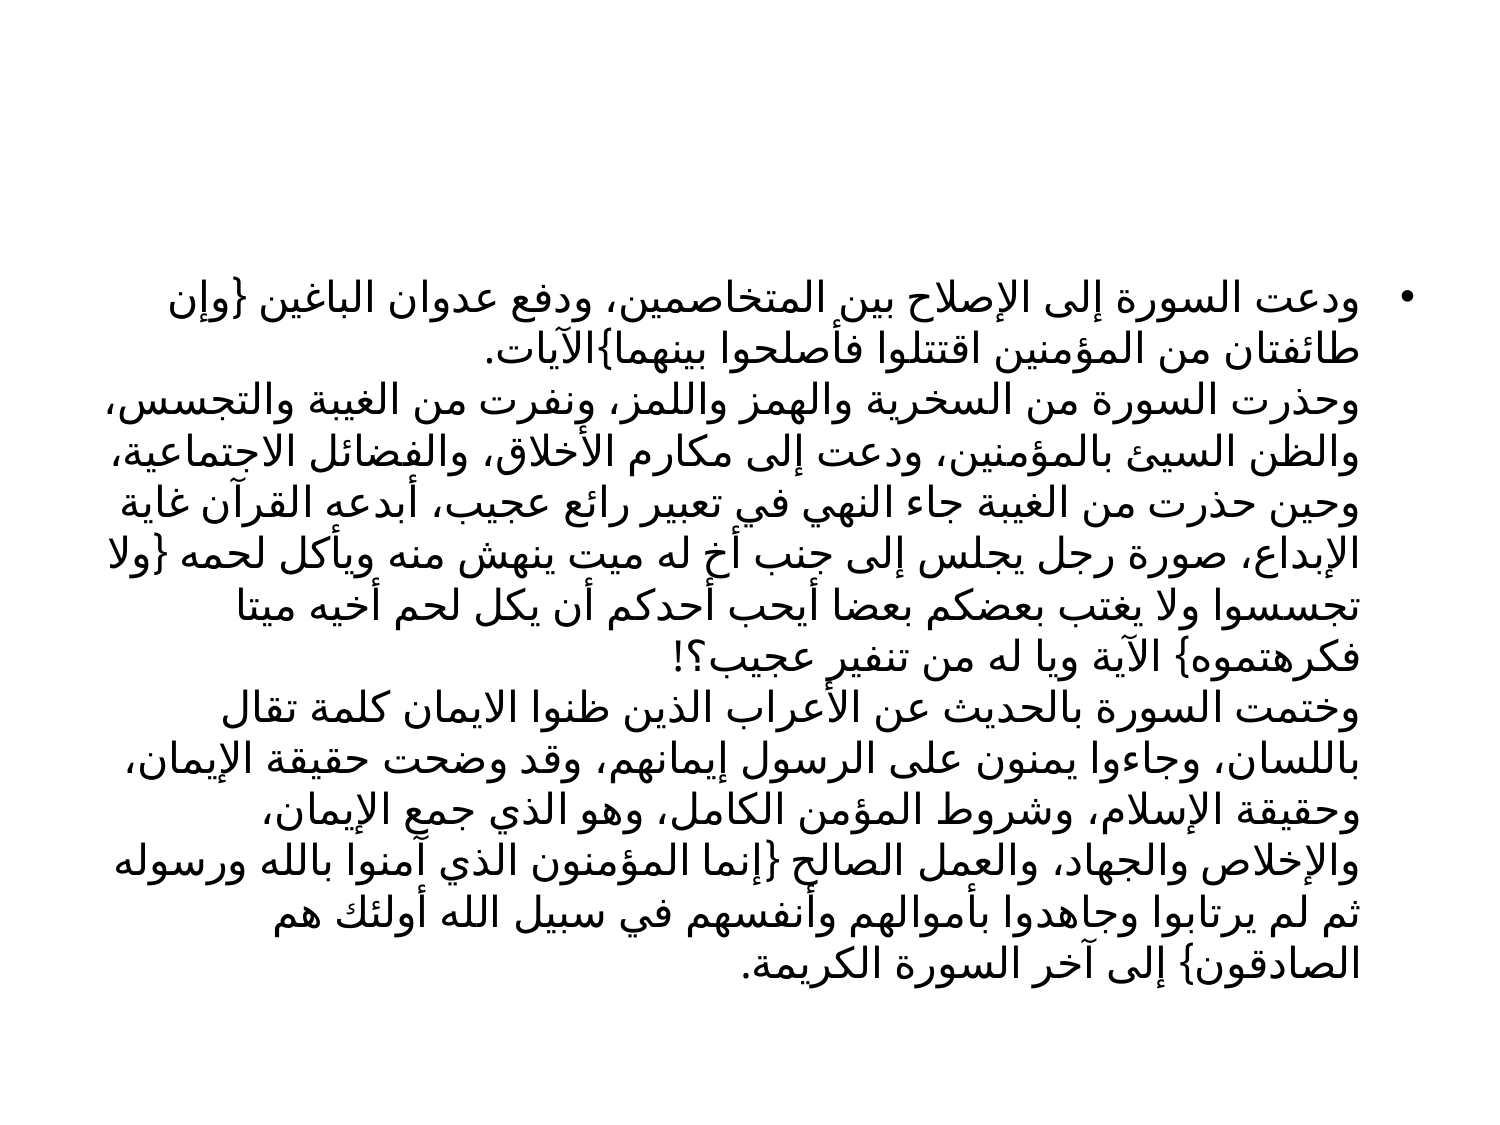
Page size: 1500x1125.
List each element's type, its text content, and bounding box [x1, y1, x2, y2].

list ودعت السورة إلى الإصلاح بين المتخاصمين، ودفع عدوان الباغين {وإن طائفتان من المؤمنين اقتتلوا فأصلحوا بينهما}الآيات. وحذرت السورة من السخرية والهمز واللمز، ونفرت من الغيبة والتجسس، والظن السيئ بالمؤمنين، ودعت إلى مكارم الأخلاق، والفضائل الاجتماعية، وحين حذرت من الغيبة جاء النهي في تعبير رائع عجيب، أبدعه القرآن غاية الإبداع، صورة رجل يجلس إلى جنب أخ له ميت ينهش منه ويأكل لحمه {ولا تجسسوا ولا يغتب بعضكم بعضا أيحب أحدكم أن يكل لحم أخيه ميتا فكرهتموه} الآية ويا له من تنفير عجيب؟! وختمت السورة بالحديث عن الأعراب الذين ظنوا الايمان كلمة تقال باللسان، وجاءوا يمنون على الرسول إيمانهم، وقد وضحت حقيقة الإيمان، وحقيقة الإسلام، وشروط المؤمن الكامل، وهو الذي جمع الإيمان، والإخلاص والجهاد، والعمل الصالح {إنما المؤمنون الذي آمنوا بالله ورسوله ثم لم يرتابوا وجاهدوا بأموالهم وأنفسهم في سبيل الله أولئك هم الصادقون} إلى آخر السورة الكريمة. [75, 262, 1425, 1005]
